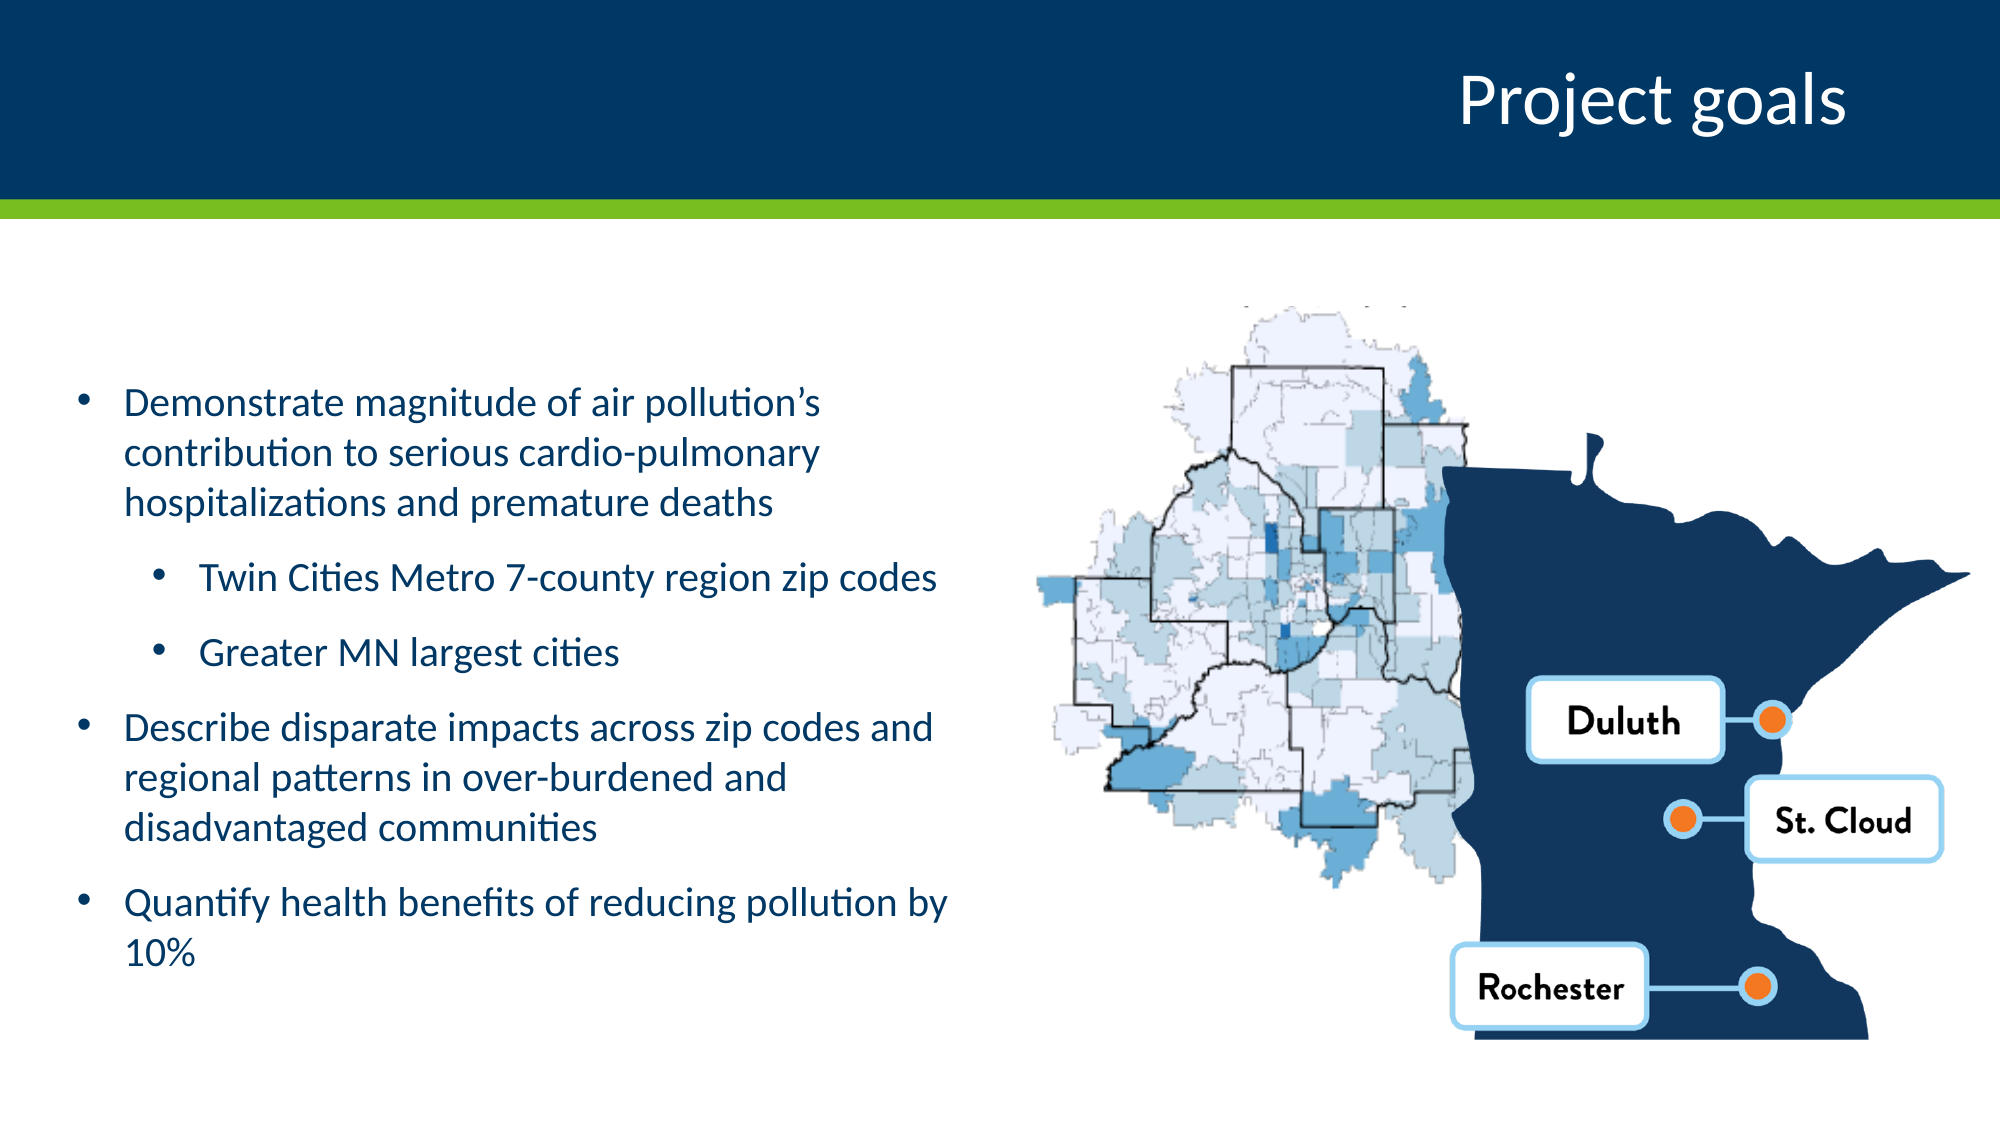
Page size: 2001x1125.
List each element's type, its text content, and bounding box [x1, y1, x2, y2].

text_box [962, 272, 1537, 972]
picture [1401, 407, 2000, 1073]
text_box Demonstrate magnitude of air pollution’s contribution to serious cardio-pulmonary hospitalizations and premature deaths Twin Cities Metro 7-county region zip codes Greater MN largest cities Describe disparate impacts across zip codes and regional patterns in over-burdened and disadvantaged communities Quantify health benefits of reducing pollution by 10% [61, 315, 1039, 982]
title Project goals [137, 24, 1863, 175]
